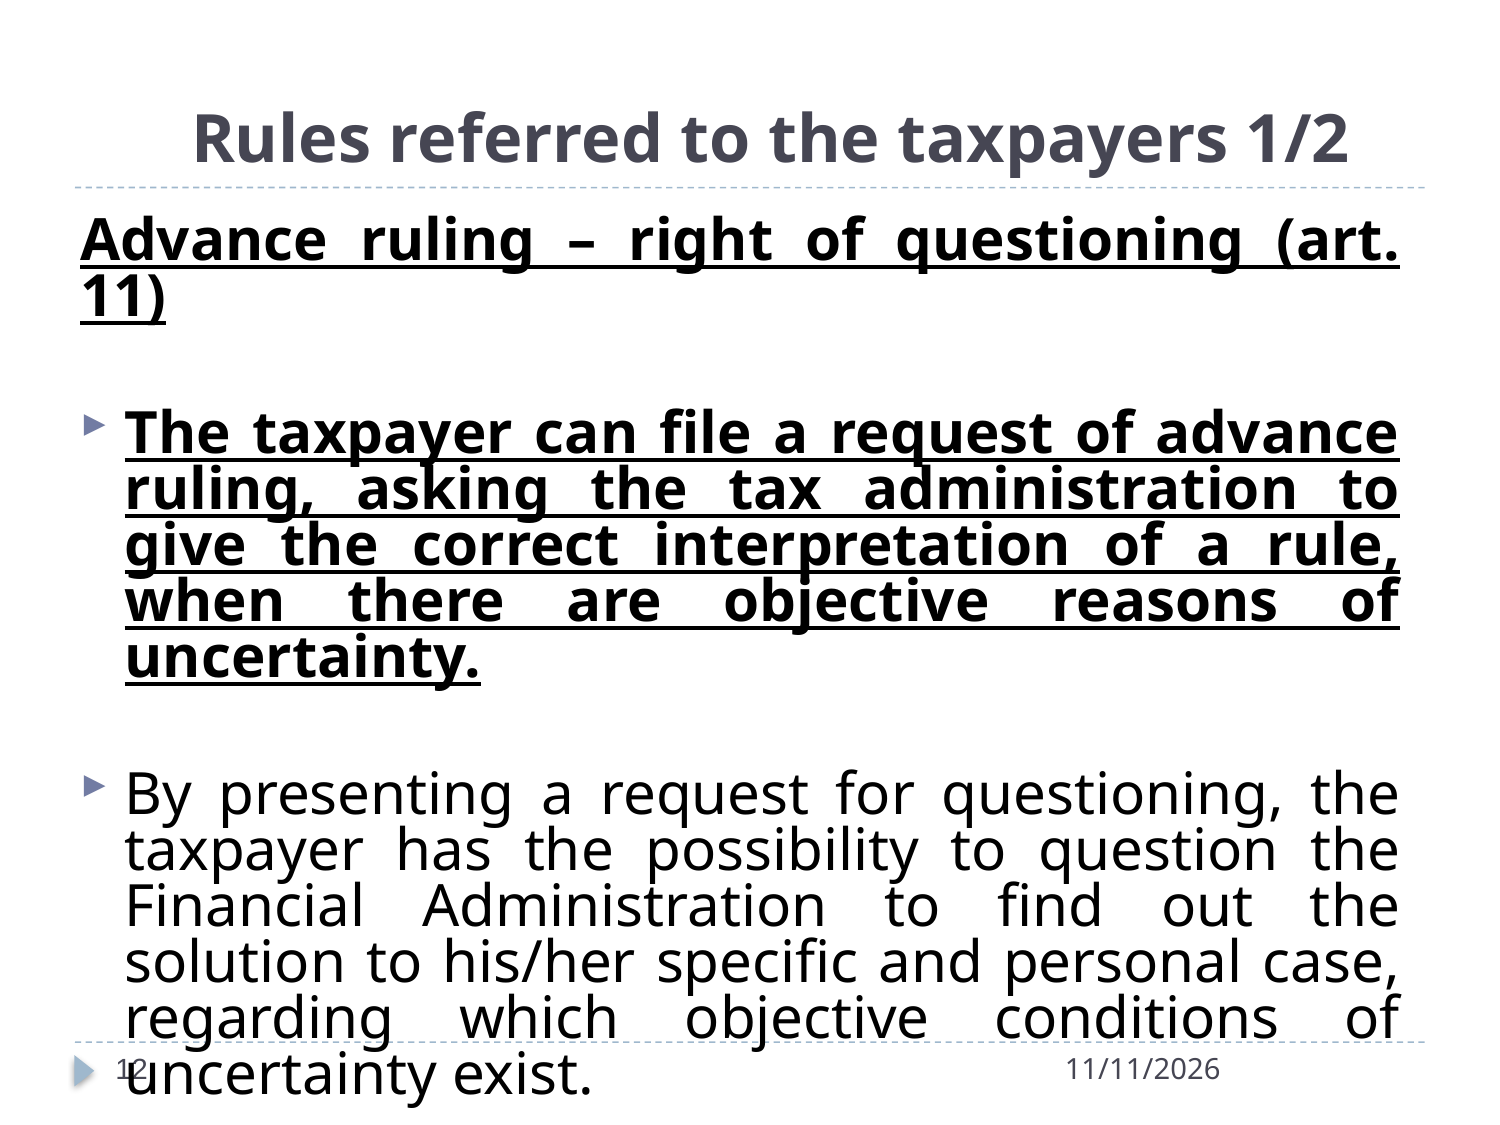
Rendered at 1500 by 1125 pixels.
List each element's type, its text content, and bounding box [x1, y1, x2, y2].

slide_number 12 [100, 1042, 426, 1103]
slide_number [1050, 1042, 1426, 1103]
list Advance ruling – right of questioning (art. 11) The taxpayer can file a request of advance ruling, asking the tax administration to give the correct interpretation of a rule, when there are objective reasons of uncertainty. By presenting a request for questioning, the taxpayer has the possibility to question the Financial Administration to find out the solution to his/her specific and personal case, regarding which objective conditions of uncertainty exist. [64, 208, 1415, 1019]
text_box Rules referred to the taxpayers 1/2 [95, 21, 1446, 184]
